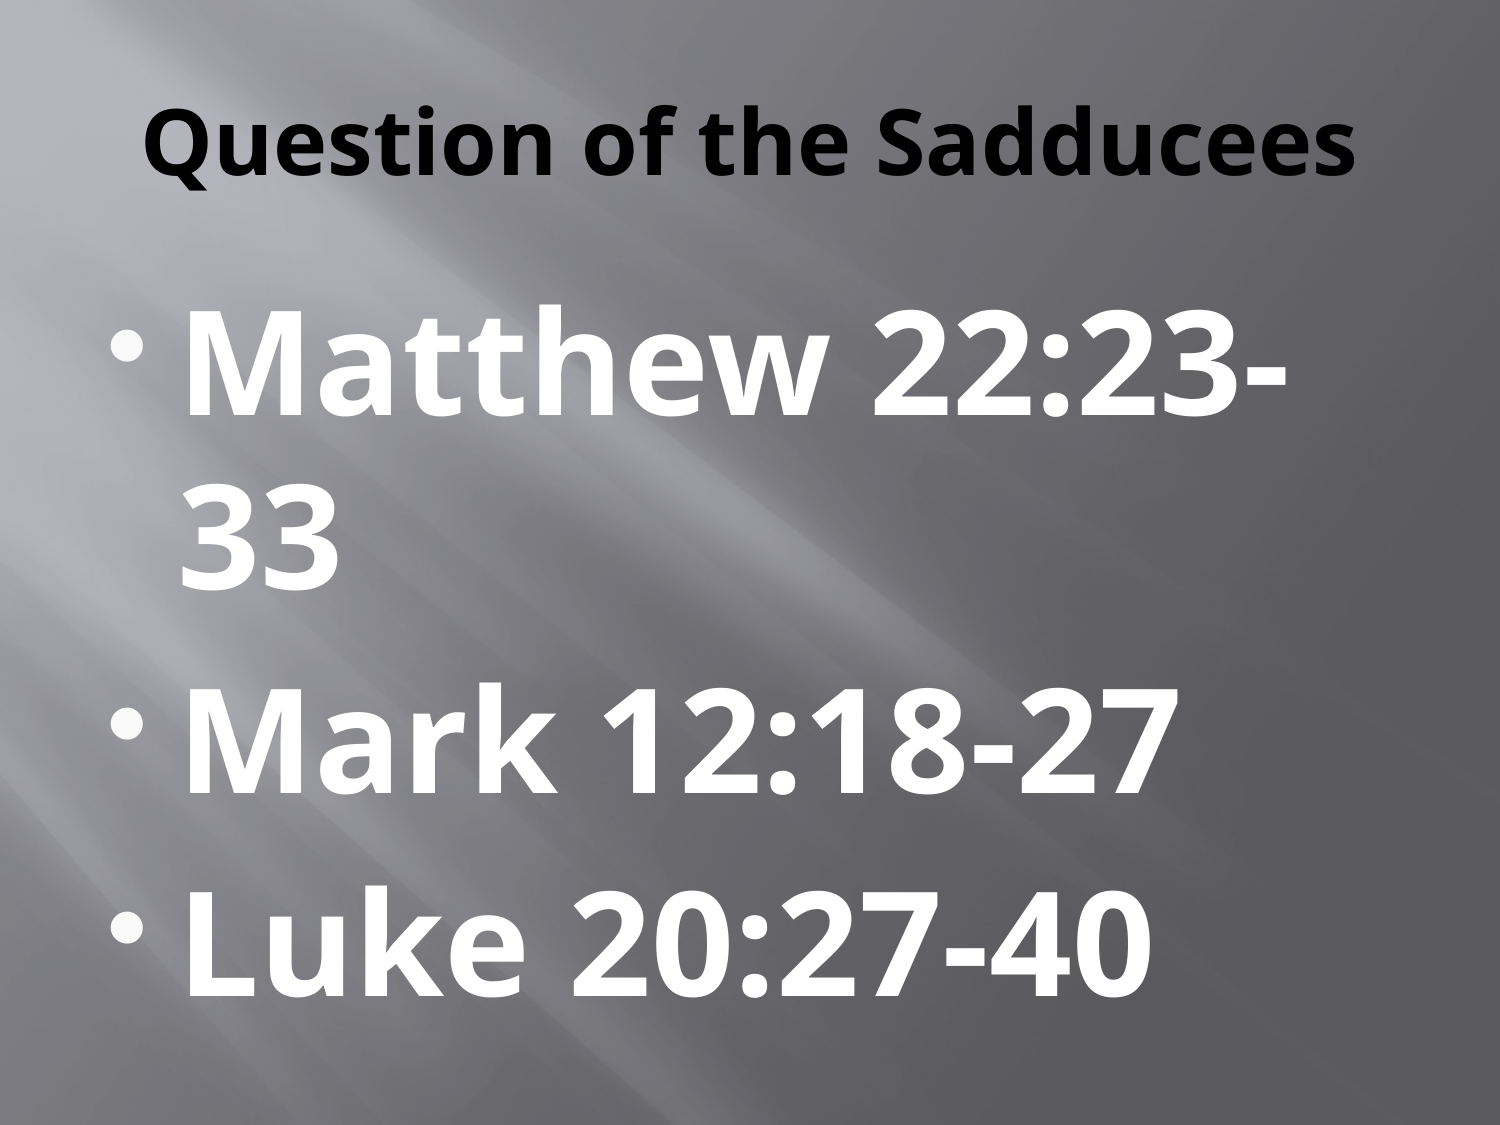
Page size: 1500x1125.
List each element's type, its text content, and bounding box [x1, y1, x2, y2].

list Matthew 22:23-33 Mark 12:18-27 Luke 20:27-40 [75, 262, 1425, 1035]
title Question of the Sadducees [75, 45, 1425, 233]
